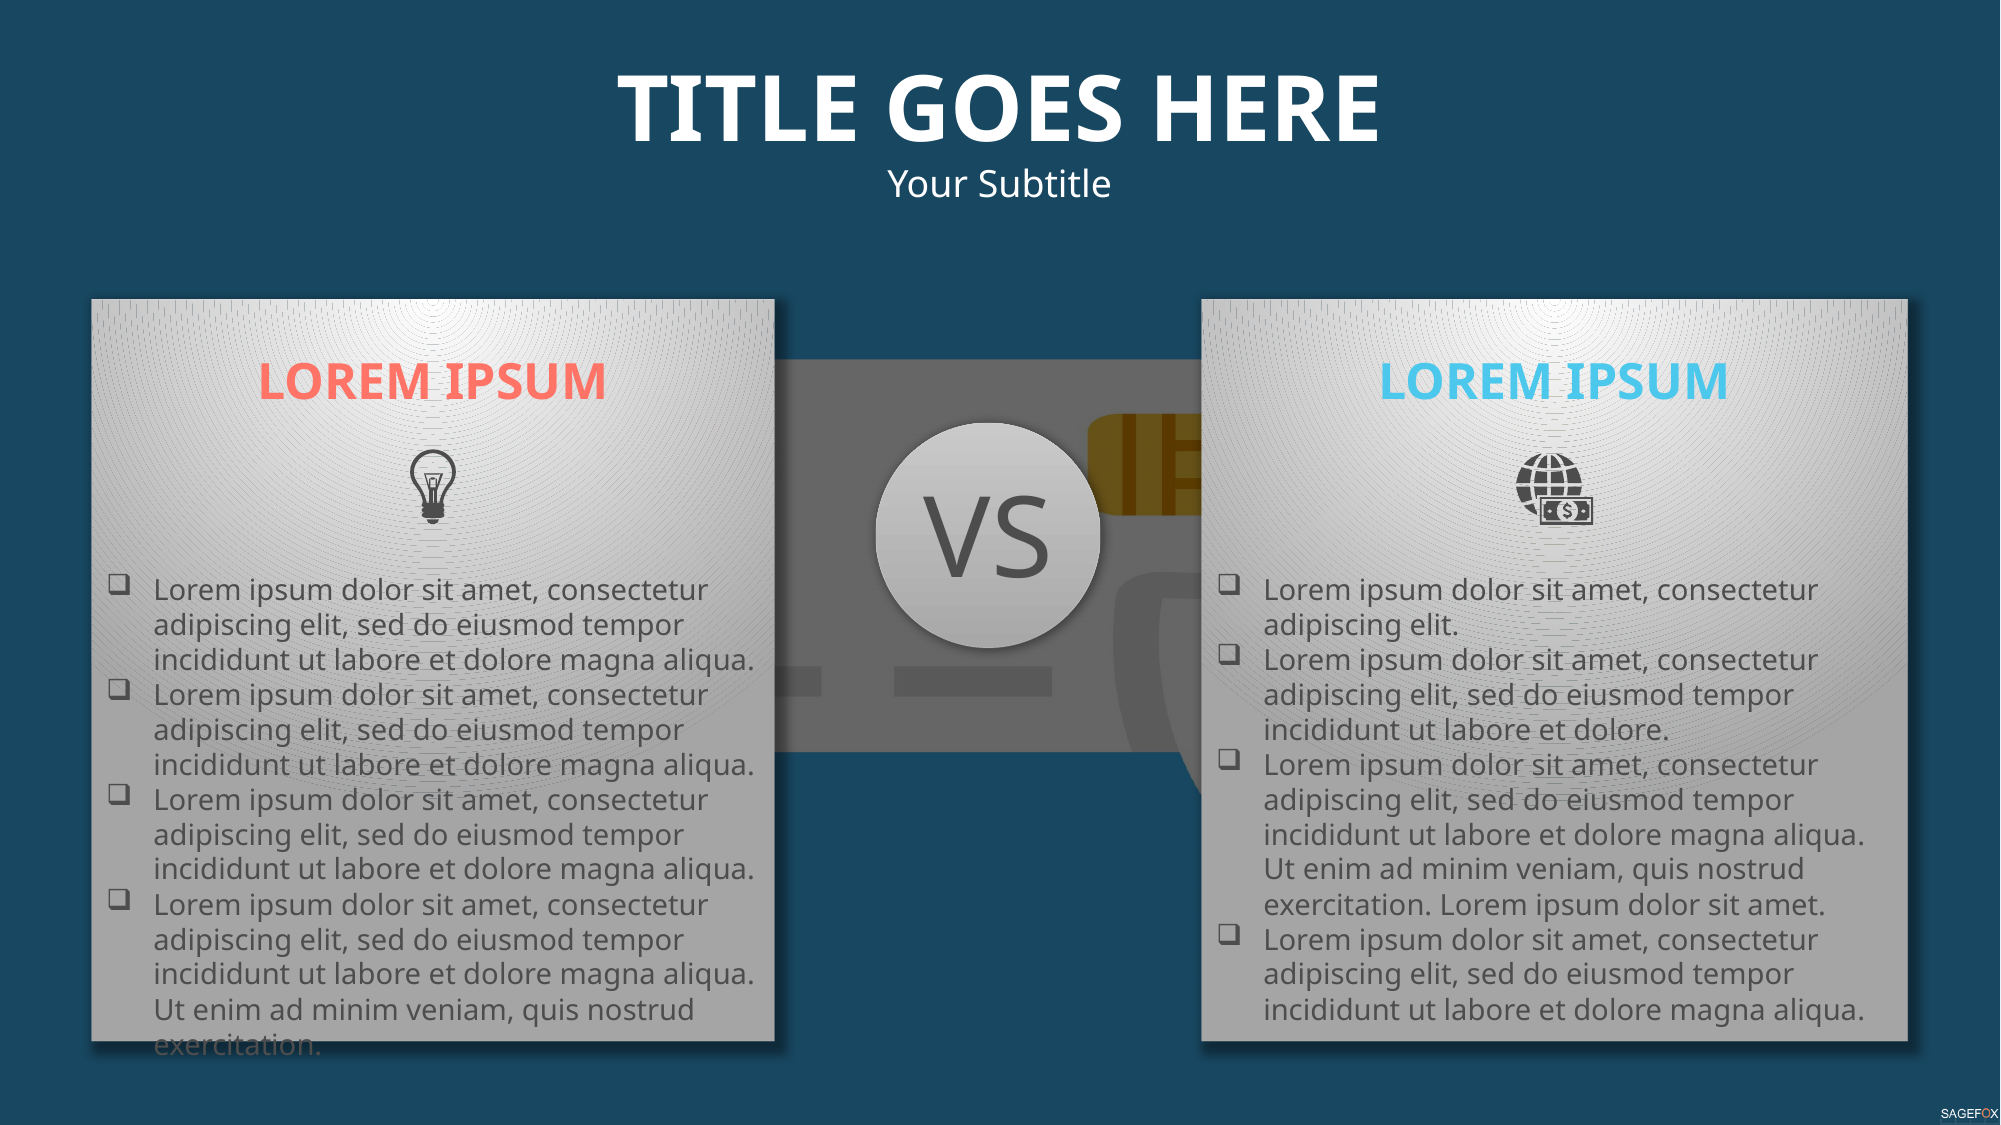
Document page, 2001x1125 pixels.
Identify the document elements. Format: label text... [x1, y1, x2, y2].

text_box TITLE GOES HERE Your Subtitle [548, 42, 1452, 212]
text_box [410, 449, 456, 525]
text_box [905, 421, 1071, 457]
text_box VS [838, 457, 1138, 612]
text_box [91, 299, 775, 342]
text_box Lorem ipsum dolor sit amet, consectetur adipiscing elit, sed do eiusmod tempor incididunt ut labore et dolore magna aliqua. Lorem ipsum dolor sit amet, consectetur adipiscing elit, sed do eiusmod tempor incididunt ut labore et dolore magna aliqua. Lorem ipsum dolor sit amet, consectetur adipiscing elit, sed do eiusmod tempor incididunt ut labore et dolore magna aliqua. Lorem ipsum dolor sit amet, consectetur adipiscing elit, sed do eiusmod tempor incididunt ut labore et dolore magna aliqua. Ut enim ad minim veniam, quis nostrud exercitation. [91, 538, 775, 1069]
text_box [91, 417, 775, 538]
text_box LOREM IPSUM [1201, 342, 1908, 417]
text_box [1201, 299, 1909, 1042]
text_box LOREM IPSUM [91, 342, 775, 417]
text_box Lorem ipsum dolor sit amet, consectetur adipiscing elit. Lorem ipsum dolor sit amet, consectetur adipiscing elit, sed do eiusmod tempor incididunt ut labore et dolore. Lorem ipsum dolor sit amet, consectetur adipiscing elit, sed do eiusmod tempor incididunt ut labore et dolore magna aliqua. Ut enim ad minim veniam, quis nostrud exercitation. Lorem ipsum dolor sit amet. Lorem ipsum dolor sit amet, consectetur adipiscing elit, sed do eiusmod tempor incididunt ut labore et dolore magna aliqua. [1201, 538, 1908, 1034]
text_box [1516, 453, 1594, 525]
text_box [904, 612, 1072, 649]
picture [0, 0, 2001, 1125]
